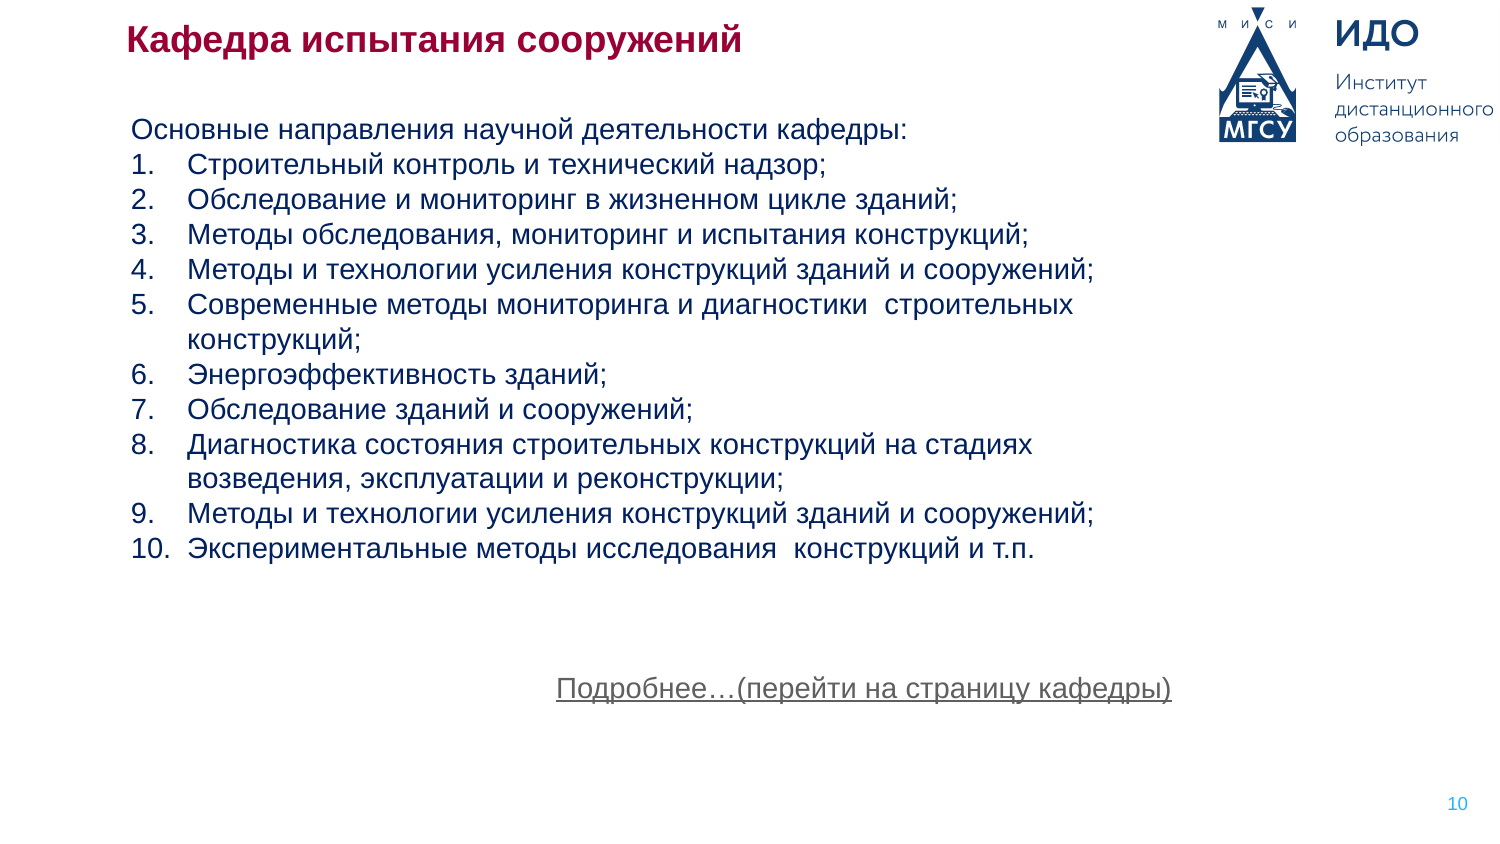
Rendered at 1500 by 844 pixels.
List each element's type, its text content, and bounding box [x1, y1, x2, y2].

text_box Основные направления научной деятельности кафедры: Строительный контроль и технический надзор; Обследование и мониторинг в жизненном цикле зданий; Методы обследования, мониторинг и испытания конструкций; Методы и технологии усиления конструкций зданий и сооружений; Современные методы мониторинга и диагностики строительных конструкций; Энергоэффективность зданий; Обследование зданий и сооружений; Диагностика состояния строительных конструкций на стадиях возведения, эксплуатации и реконструкции; Методы и технологии усиления конструкций зданий и сооружений; Экспериментальные методы исследования конструкций и т.п. Подробнее…(перейти на страницу кафедры) [115, 102, 1188, 747]
picture [1212, 4, 1500, 147]
text_box Кафедра испытания сооружений [114, 8, 755, 66]
